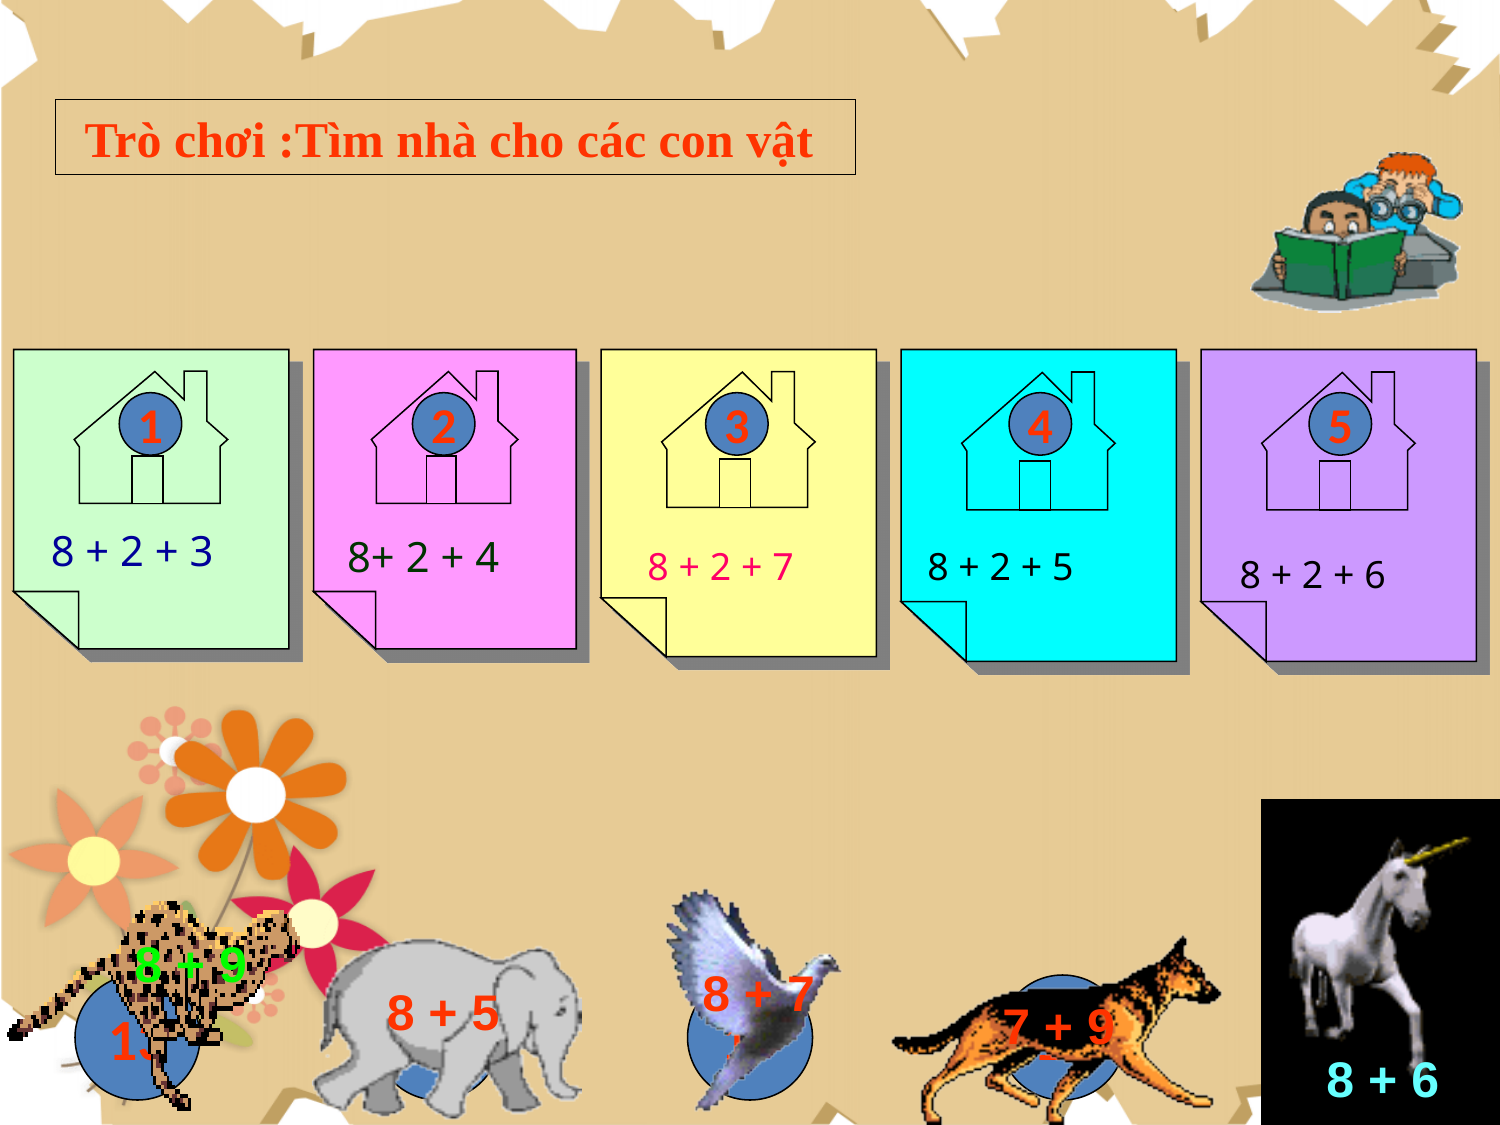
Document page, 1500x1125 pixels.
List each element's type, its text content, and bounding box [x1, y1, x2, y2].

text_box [312, 348, 576, 649]
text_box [1199, 348, 1476, 662]
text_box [338, 937, 583, 1125]
picture [0, 0, 1500, 1125]
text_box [0, 862, 335, 1125]
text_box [612, 866, 963, 1125]
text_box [12, 348, 288, 649]
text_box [1261, 799, 1500, 1125]
text_box Trò chơi :Tìm nhà cho các con vật [55, 99, 856, 175]
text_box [599, 348, 876, 657]
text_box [966, 920, 1225, 1125]
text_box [899, 348, 1176, 662]
